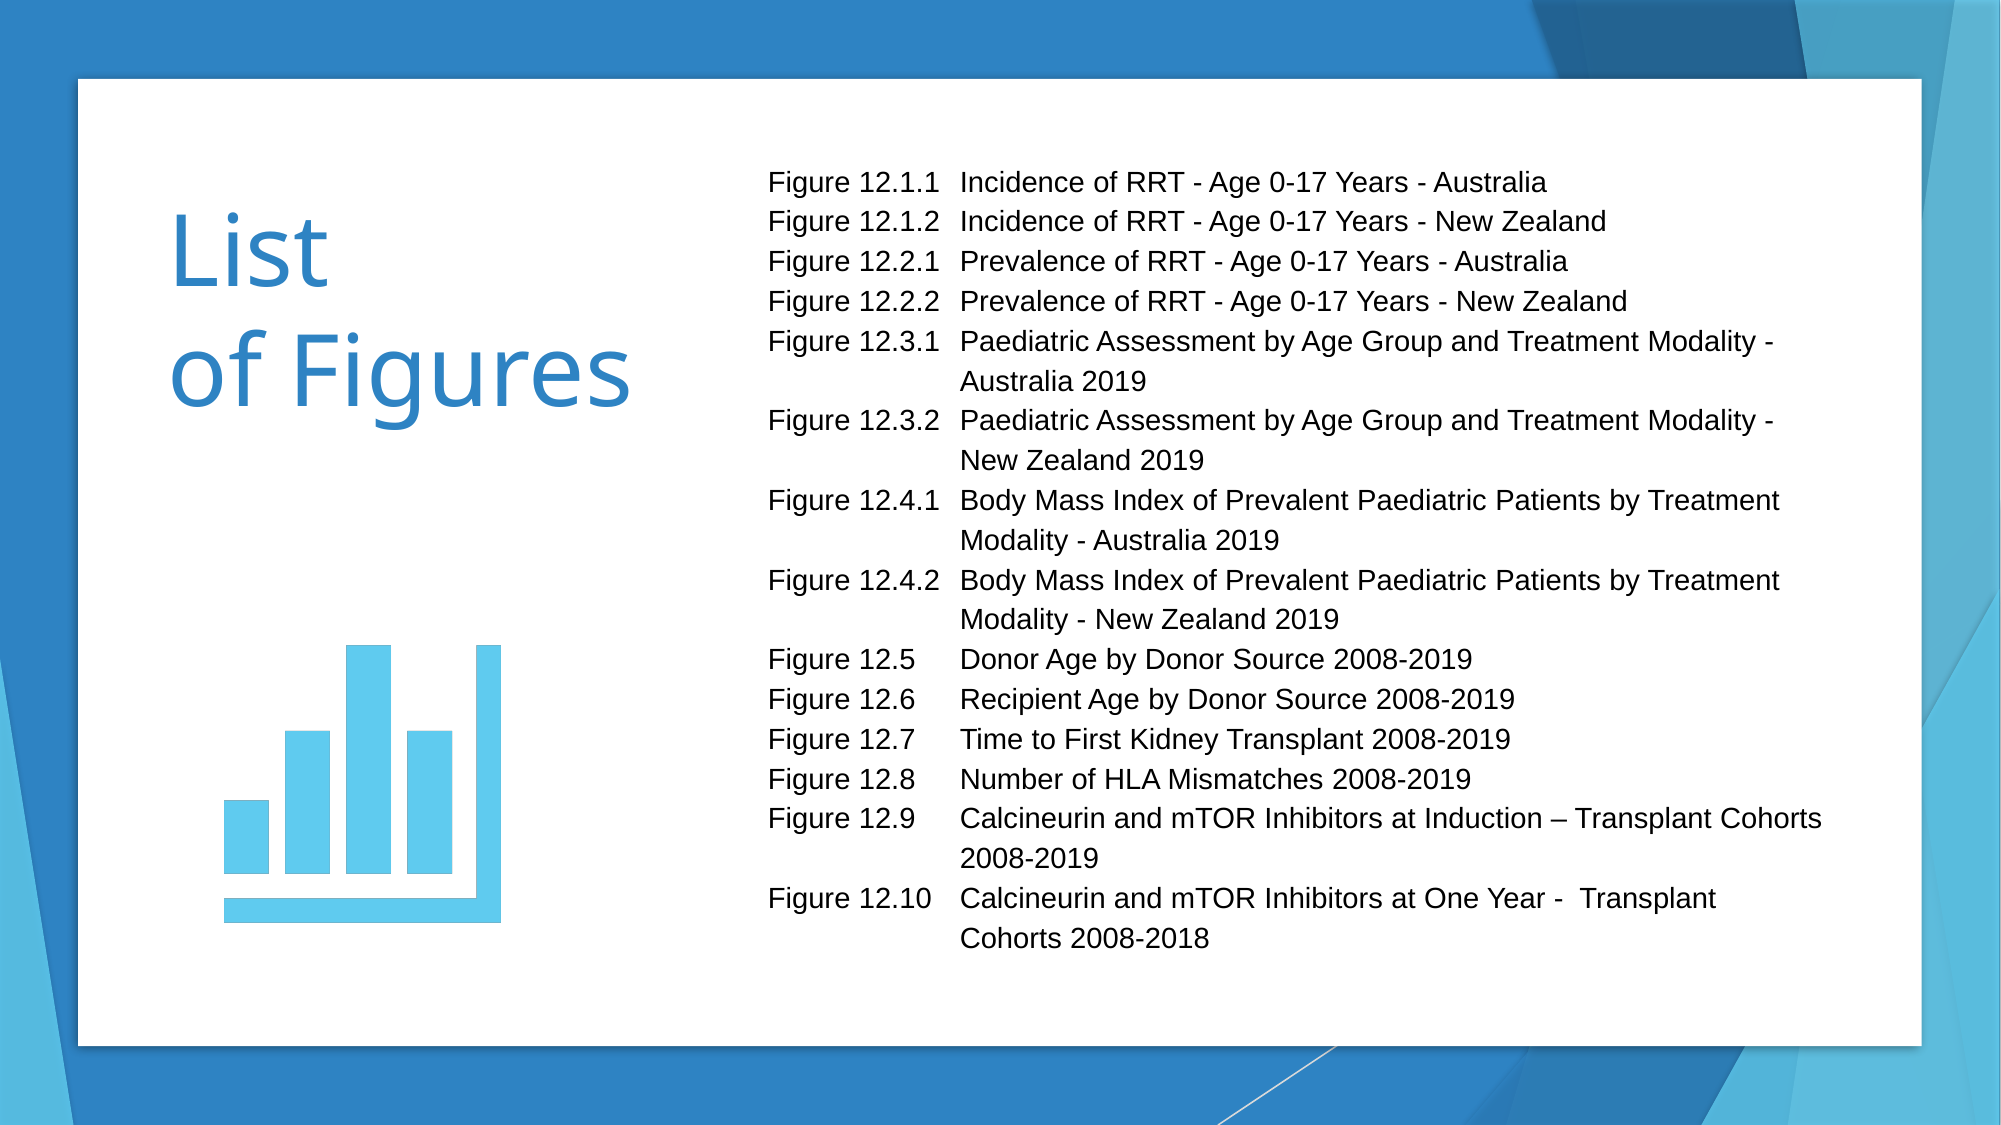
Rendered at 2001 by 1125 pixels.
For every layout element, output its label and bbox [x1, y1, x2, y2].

text_box [0, 0, 2000, 1125]
picture [166, 588, 559, 980]
